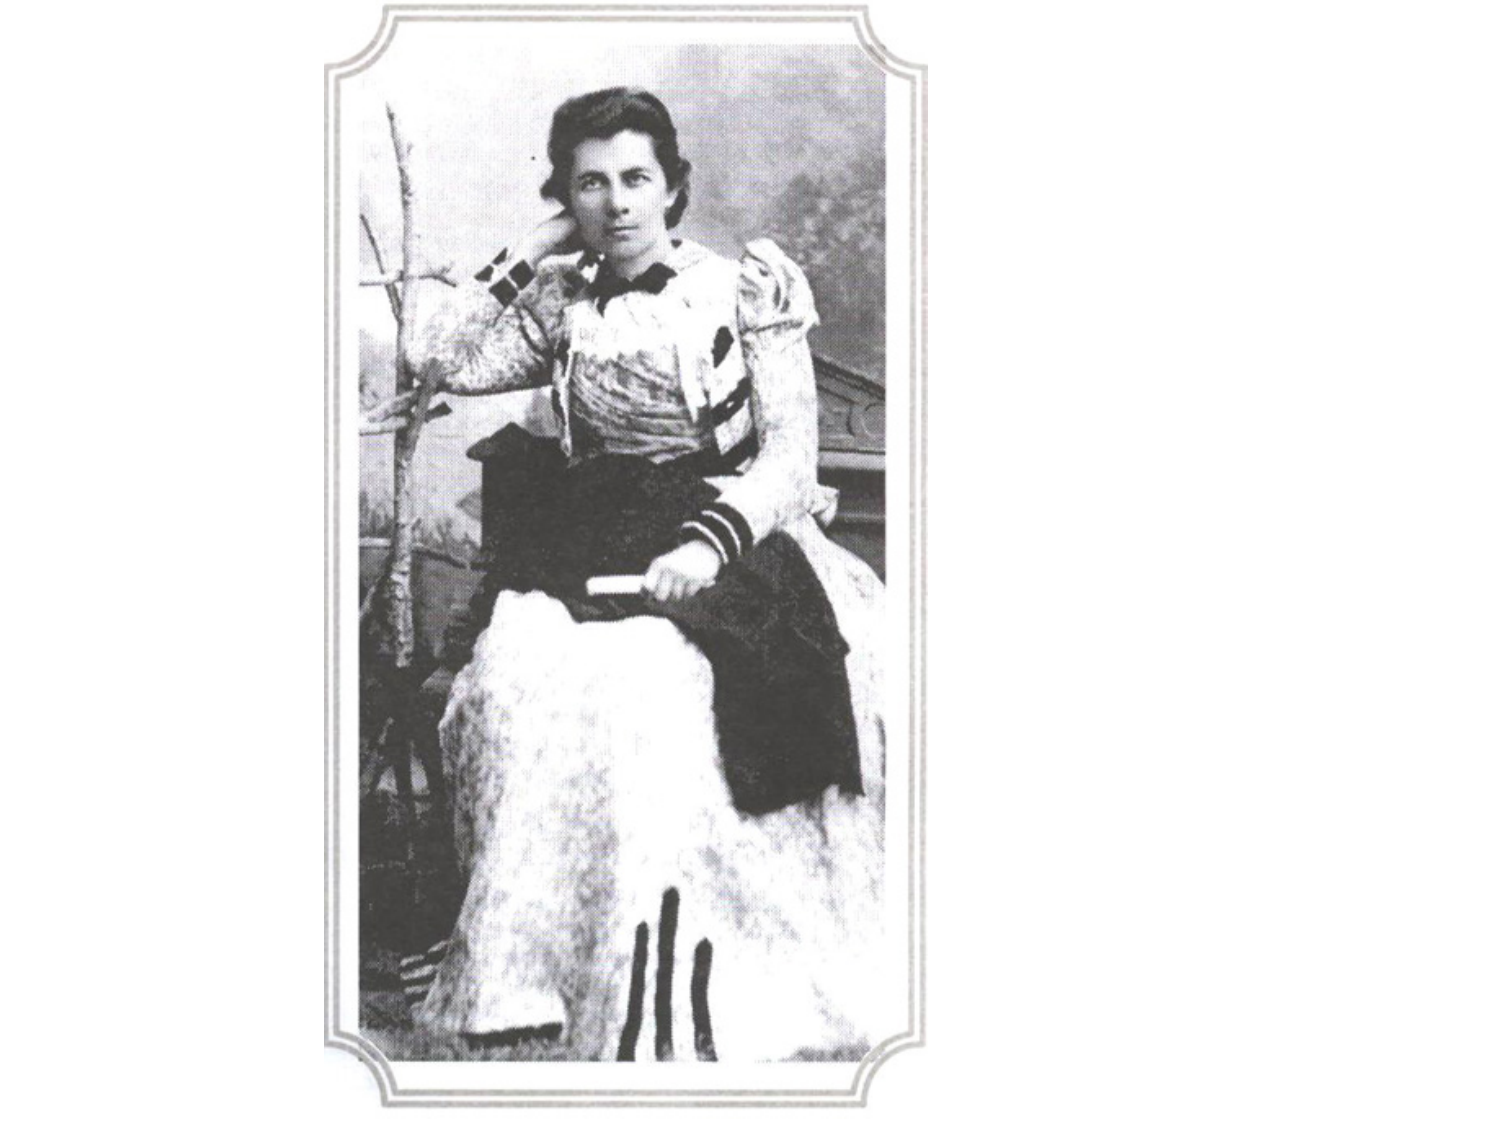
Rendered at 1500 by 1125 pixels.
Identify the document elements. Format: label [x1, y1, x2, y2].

picture [324, 0, 928, 1119]
